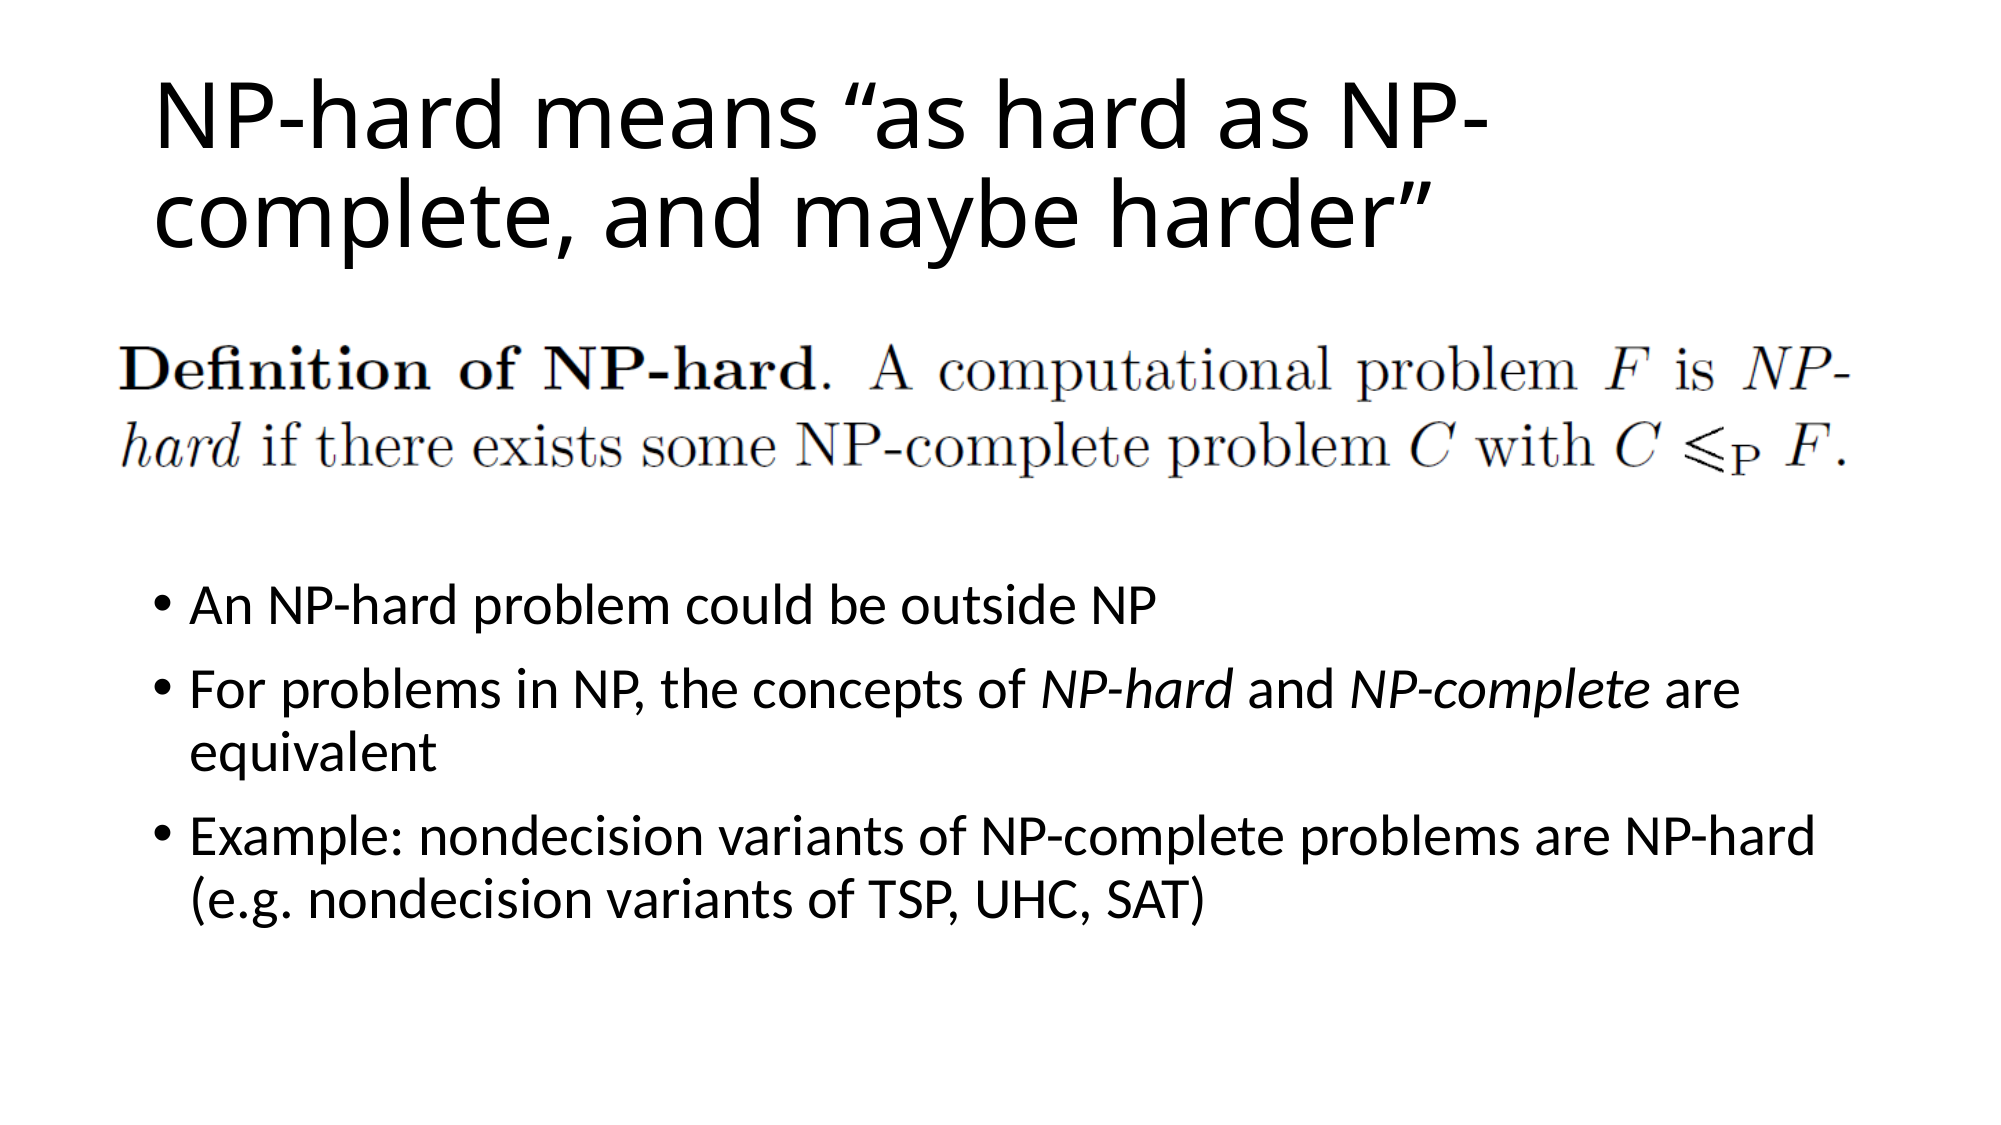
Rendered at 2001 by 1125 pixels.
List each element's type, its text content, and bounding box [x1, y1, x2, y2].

title NP-hard means “as hard as NP-complete, and maybe harder” [137, 59, 1863, 278]
picture [112, 337, 1863, 481]
list An NP-hard problem could be outside NP For problems in NP, the concepts of NP-hard and NP-complete are equivalent Example: nondecision variants of NP-complete problems are NP-hard (e.g. nondecision variants of TSP, UHC, SAT) [137, 566, 1863, 1014]
